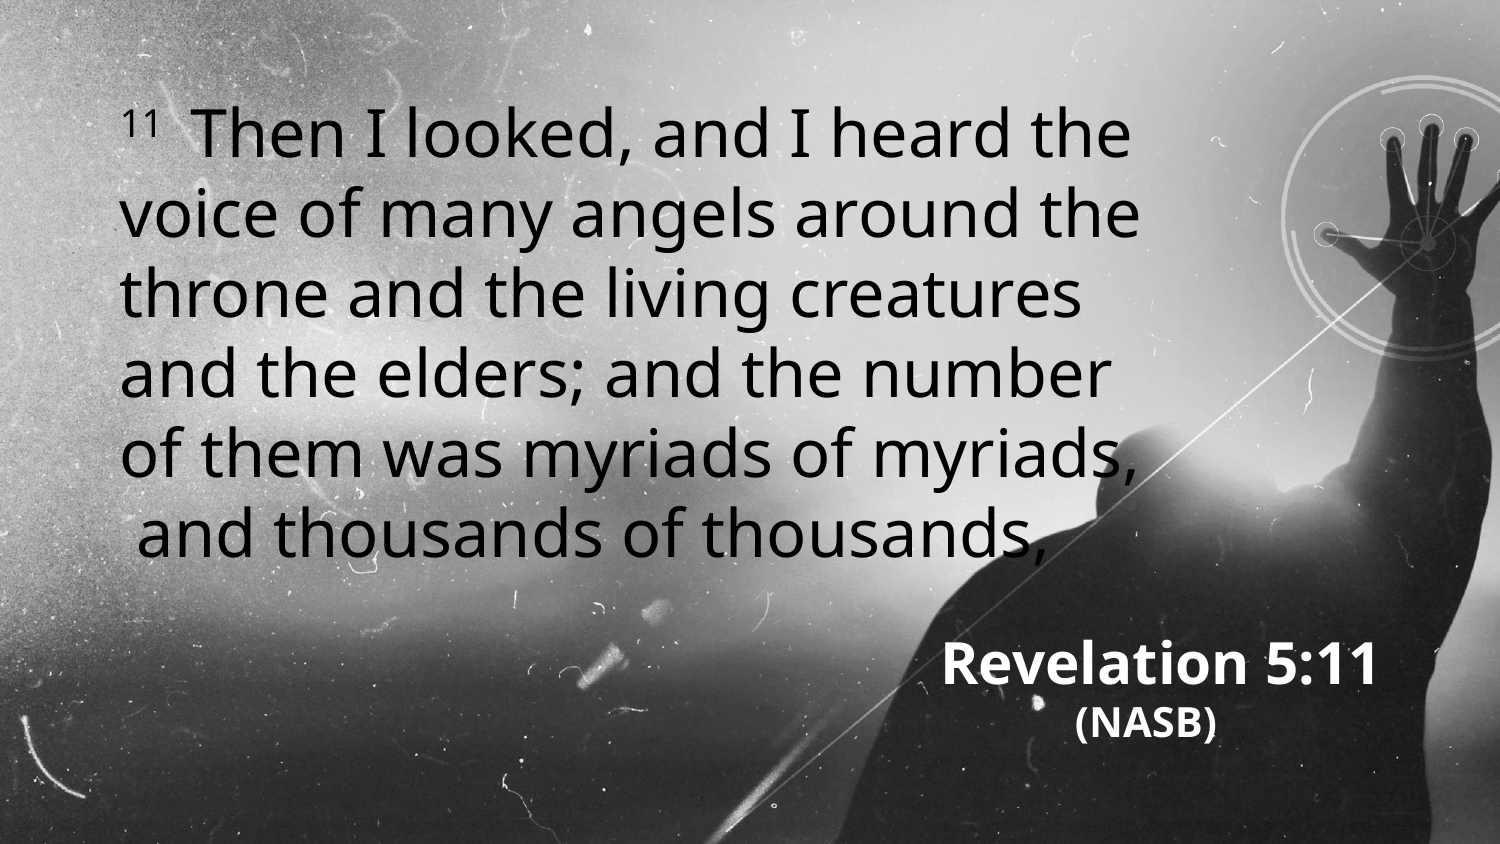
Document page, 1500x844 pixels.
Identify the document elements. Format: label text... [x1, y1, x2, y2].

picture [0, 0, 1500, 844]
list 11 Then I looked, and I heard the voice of many angels around the throne and the living creatures and the elders; and the number of them was myriads of myriads, and thousands of thousands, [104, 82, 1185, 634]
list Revelation 5:11 (NASB) [879, 611, 1413, 762]
